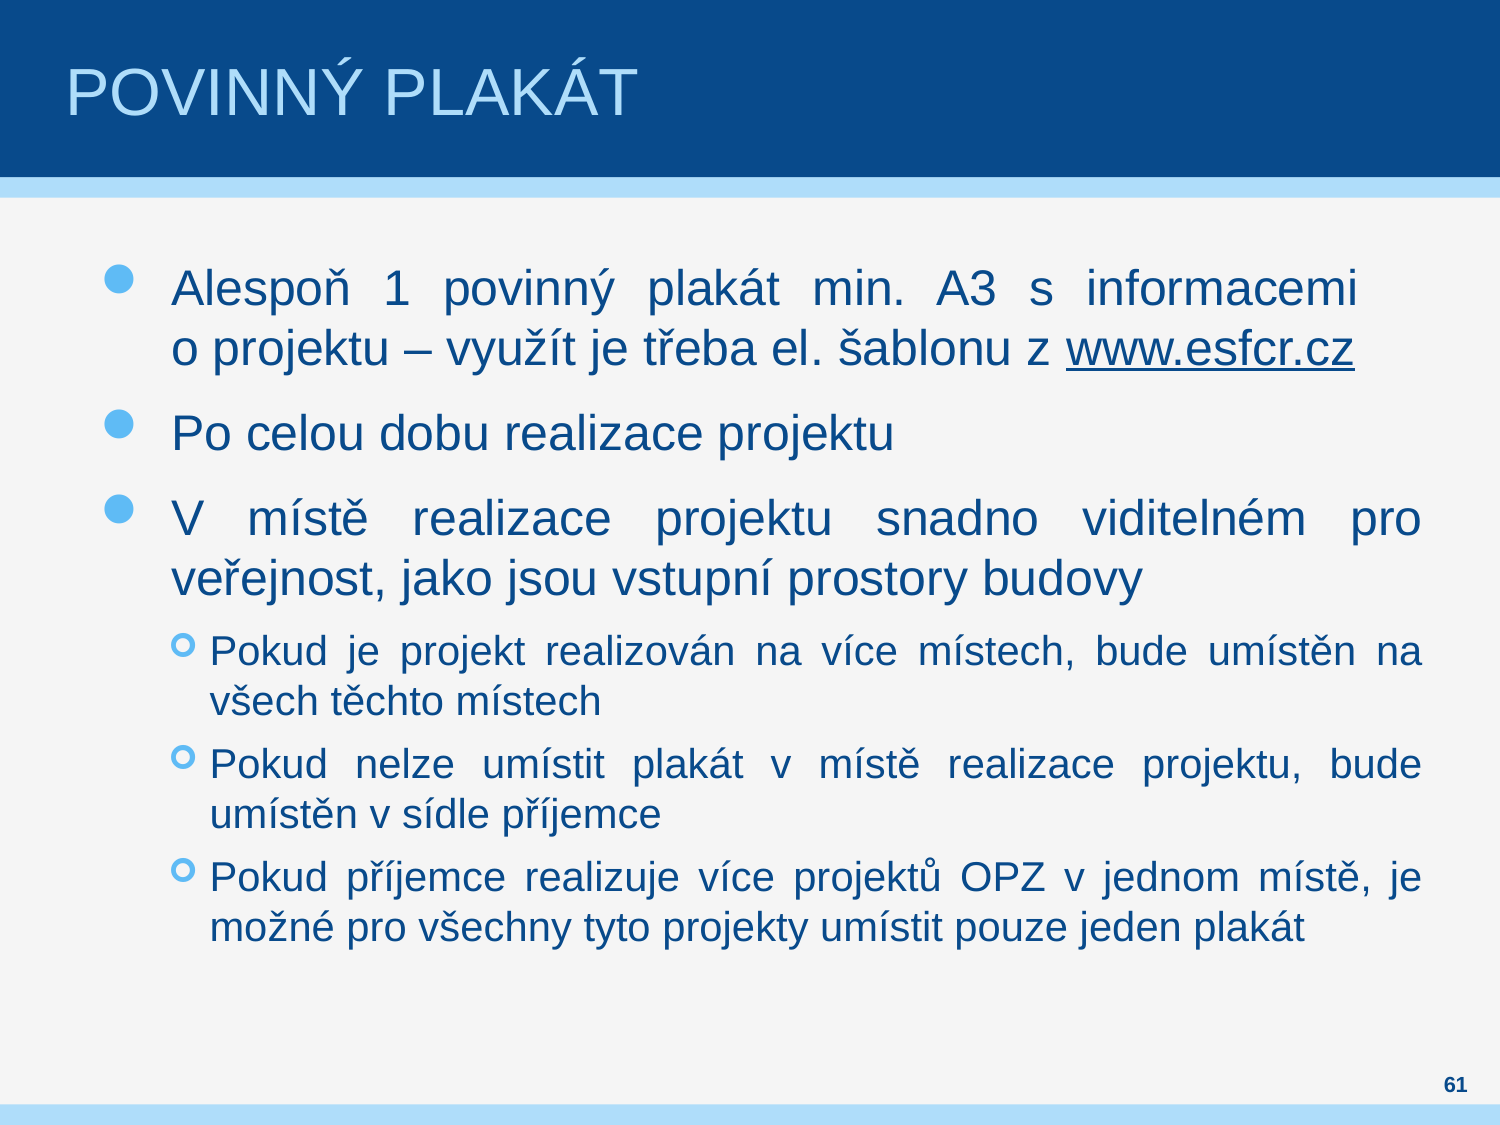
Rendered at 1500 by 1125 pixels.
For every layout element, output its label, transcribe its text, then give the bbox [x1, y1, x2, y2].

title Povinný plakát [59, 0, 1441, 178]
slide_number 61 [1417, 1068, 1495, 1099]
list Alespoň 1 povinný plakát min. A3 s informacemi o projektu – využít je třeba el. šablonu z www.esfcr.cz Po celou dobu realizace projektu V místě realizace projektu snadno viditelném pro veřejnost, jako jsou vstupní prostory budovy Pokud je projekt realizován na více místech, bude umístěn na všech těchto místech Pokud nelze umístit plakát v místě realizace projektu, bude umístěn v sídle příjemce Pokud příjemce realizuje více projektů OPZ v jednom místě, je možné pro všechny tyto projekty umístit pouze jeden plakát [100, 255, 1424, 964]
